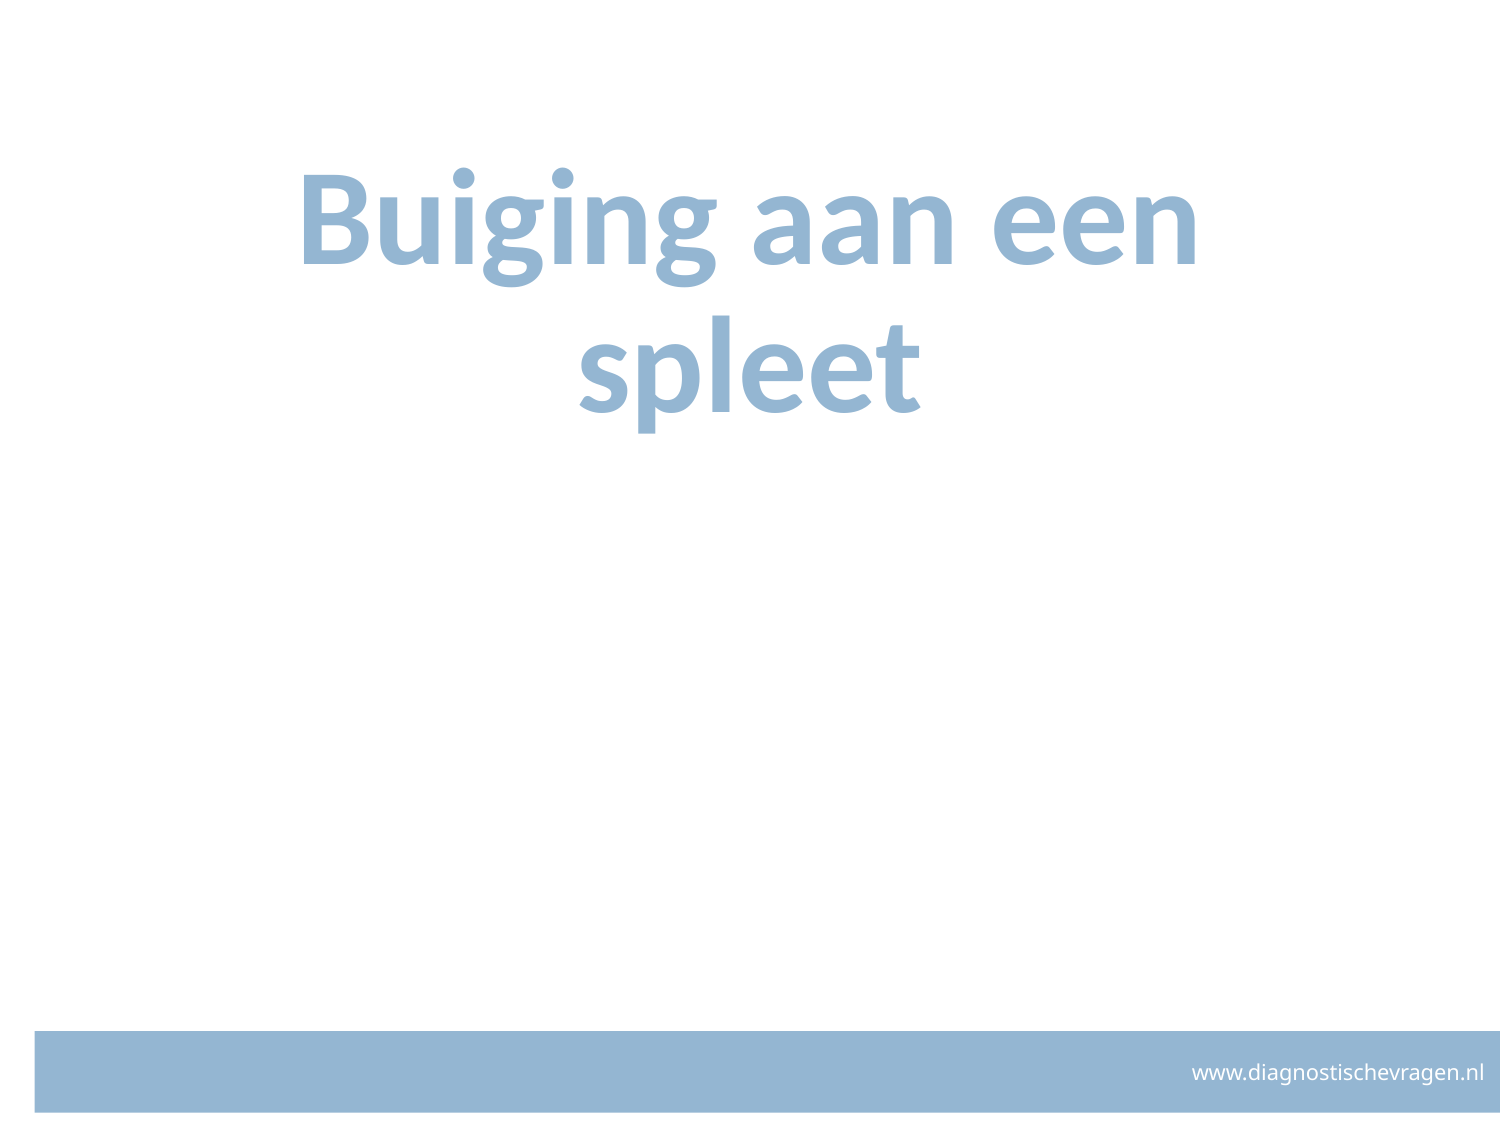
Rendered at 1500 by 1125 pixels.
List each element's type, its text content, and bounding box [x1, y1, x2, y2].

text_box www.diagnostischevragen.nl [1119, 1051, 1500, 1093]
text_box [34, 1031, 1500, 1113]
title Buiging aan een spleet [187, 79, 1313, 563]
